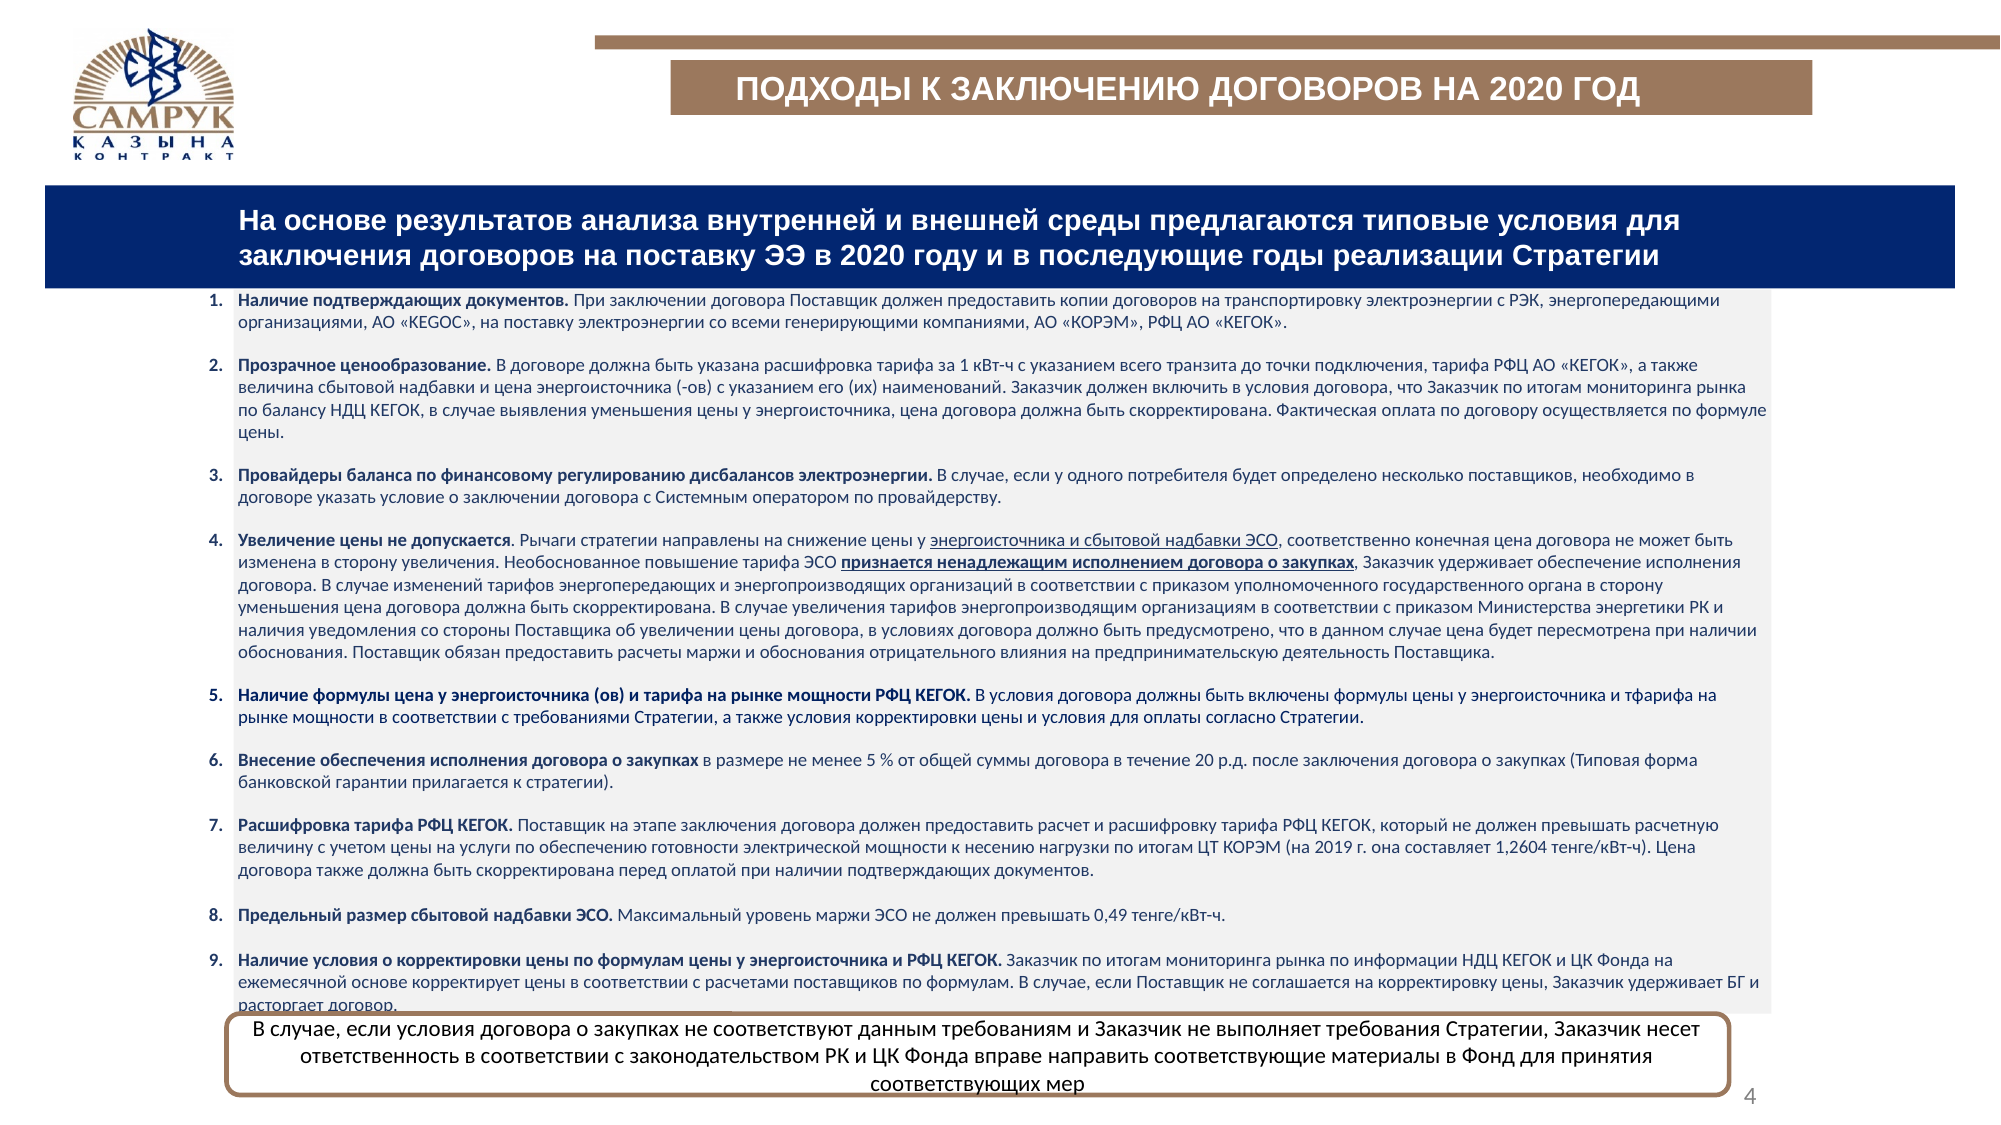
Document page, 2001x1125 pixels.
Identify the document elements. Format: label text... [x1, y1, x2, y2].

text_box В случае, если условия договора о закупках не соответствуют данным требованиям и Заказчик не выполняет требования Стратегии, Заказчик несет ответственность в соответствии с законодательством РК и ЦК Фонда вправе направить соответствующие материалы в Фонд для принятия соответствующих мер [225, 1012, 1731, 1097]
picture [73, 28, 234, 160]
slide_number 4 [1405, 1065, 1772, 1125]
text_box На основе результатов анализа внутренней и внешней среды предлагаются типовые условия для заключения договоров на поставку ЭЭ в 2020 году и в последующие годы реализации Стратегии [223, 194, 1782, 279]
text_box Наличие подтверждающих документов. При заключении договора Поставщик должен предоставить копии договоров на транспортировку электроэнергии с РЭК, энергопередающими организациями, АО «KEGOC», на поставку электроэнергии со всеми генерирующими компаниями, АО «КОРЭМ», РФЦ АО «КЕГОК». Прозрачное ценообразование. В договоре должна быть указана расшифровка тарифа за 1 кВт-ч с указанием всего транзита до точки подключения, тарифа РФЦ АО «КЕГОК», а также величина сбытовой надбавки и цена энергоисточника (-ов) с указанием его (их) наименований. Заказчик должен включить в условия договора, что Заказчик по итогам мониторинга рынка по балансу НДЦ КЕГОК, в случае выявления уменьшения цены у энергоисточника, цена договора должна быть скорректирована. Фактическая оплата по договору осуществляется по формуле цены. Провайдеры баланса по финансовому регулированию дисбалансов электроэнергии. В случае, если у одного потребителя будет определено несколько поставщиков, необходимо в договоре указать условие о заключении договора с Системным оператором по провайдерству. Увеличение цены не допускается. Рычаги стратегии направлены на снижение цены у энергоисточника и сбытовой надбавки ЭСО, соответственно конечная цена договора не может быть изменена в сторону увеличения. Необоснованное повышение тарифа ЭСО признается ненадлежащим исполнением договора о закупках, Заказчик удерживает обеспечение исполнения договора. В случае изменений тарифов энергопередающих и энергопроизводящих организаций в соответствии с приказом уполномоченного государственного органа в сторону уменьшения цена договора должна быть скорректирована. В случае увеличения тарифов энергопроизводящим организациям в соответствии с приказом Министерства энергетики РК и наличия уведомления со стороны Поставщика об увеличении цены договора, в условиях договора должно быть предусмотрено, что в данном случае цена будет пересмотрена при наличии обоснования. Поставщик обязан предоставить расчеты маржи и обоснования отрицательного влияния на предпринимательскую деятельность Поставщика. Наличие формулы цена у энергоисточника (ов) и тарифа на рынке мощности РФЦ КЕГОК. В условия договора должны быть включены формулы цены у энергоисточника и тфарифа на рынке мощности в соответствии с требованиями Стратегии, а также условия корректировки цены и условия для оплаты согласно Стратегии. Внесение обеспечения исполнения договора о закупках в размере не менее 5 % от общей суммы договора в течение 20 р.д. после заключения договора о закупках (Типовая форма банковской гарантии прилагается к стратегии). Расшифровка тарифа РФЦ КЕГОК. Поставщик на этапе заключения договора должен предоставить расчет и расшифровку тарифа РФЦ КЕГОК, который не должен превышать расчетную величину с учетом цены на услуги по обеспечению готовности электрической мощности к несению нагрузки по итогам ЦТ КОРЭМ (на 2019 г. она составляет 1,2604 тенге/кВт-ч). Цена договора также должна быть скорректирована перед оплатой при наличии подтверждающих документов. Предельный размер сбытовой надбавки ЭСО. Максимальный уровень маржи ЭСО не должен превышать 0,49 тенге/кВт-ч. Наличие условия о корректировки цены по формулам цены у энергоисточника и РФЦ КЕГОК. Заказчик по итогам мониторинга рынка по информации НДЦ КЕГОК и ЦК Фонда на ежемесячной основе корректирует цены в соответствии с расчетами поставщиков по формулам. В случае, если Поставщик не соглашается на корректировку цены, Заказчик удерживает БГ и расторгает договор. [194, 280, 1782, 1065]
text_box ПОДХОДЫ К ЗАКЛЮЧЕНИЮ ДОГОВОРОВ НА 2020 ГОД [670, 60, 1813, 115]
